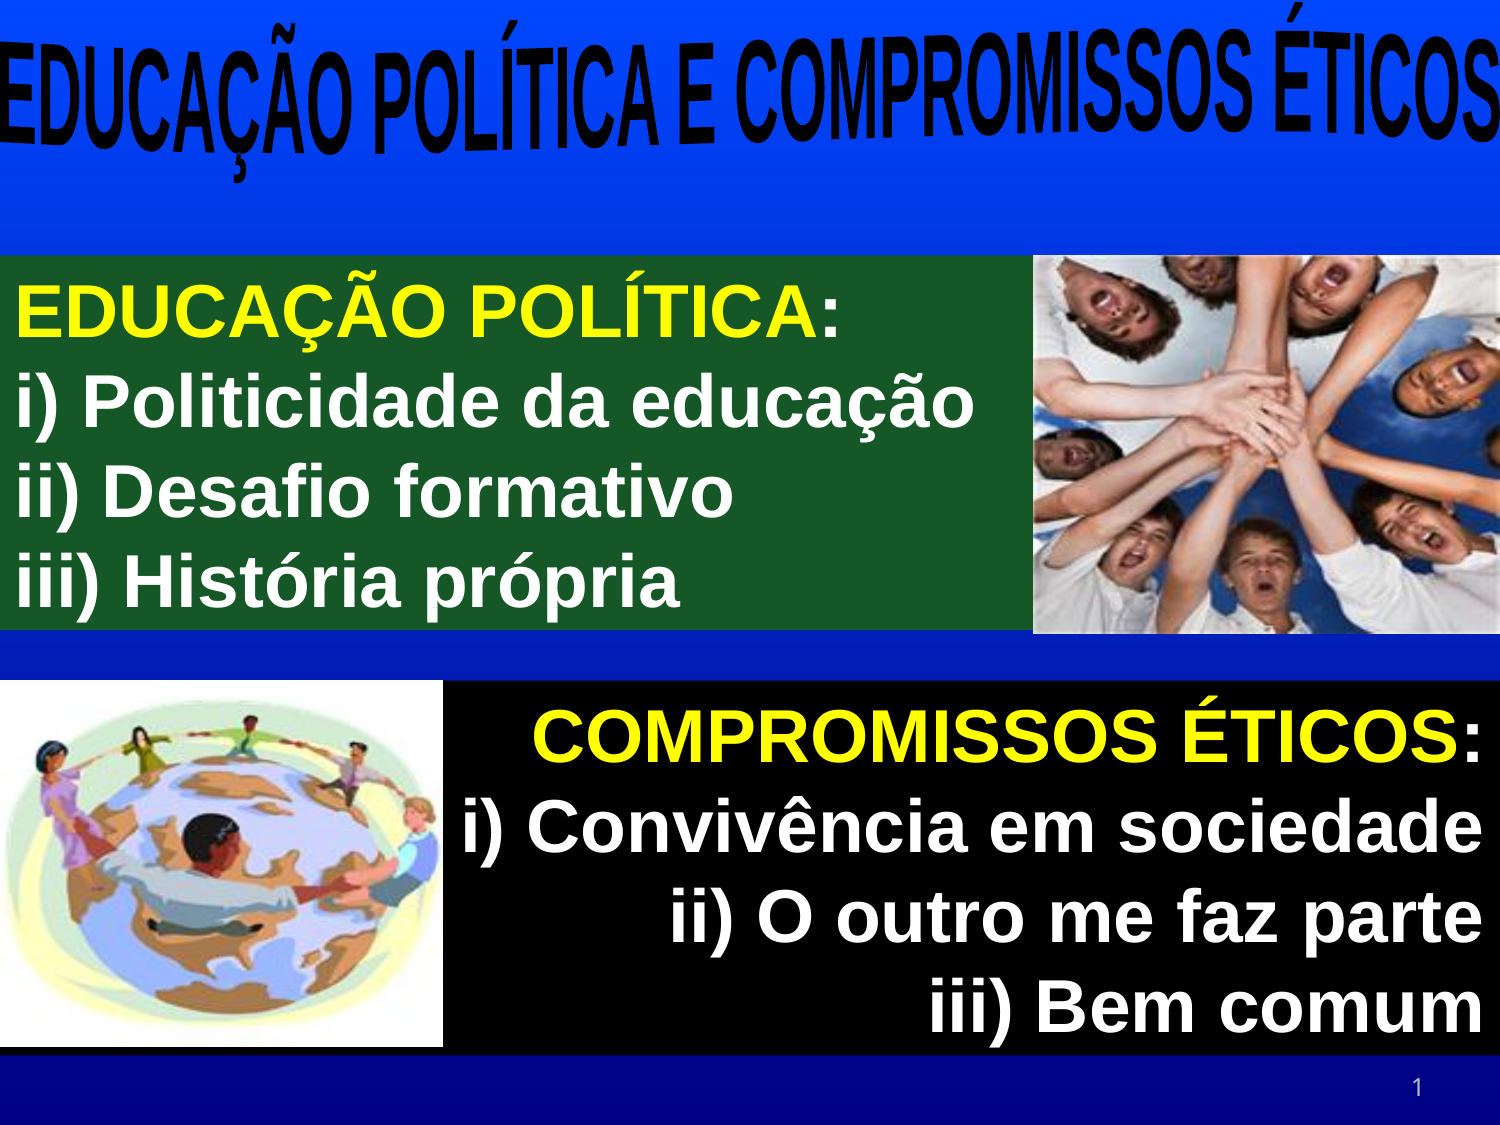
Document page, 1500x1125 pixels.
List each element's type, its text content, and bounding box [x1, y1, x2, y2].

picture [1033, 255, 1500, 634]
picture [0, 680, 444, 1048]
text_box COMPROMISSOS ÉTICOS: i) Convivência em sociedade ii) O outro me faz parte iii) Bem comum [444, 680, 1500, 1056]
text_box EDUCAÇÃO POLÍTICA: i) Politicidade da educação ii) Desafio formativo iii) História própria [0, 255, 1033, 631]
slide_number 1 [1299, 1052, 1425, 1113]
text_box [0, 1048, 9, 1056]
